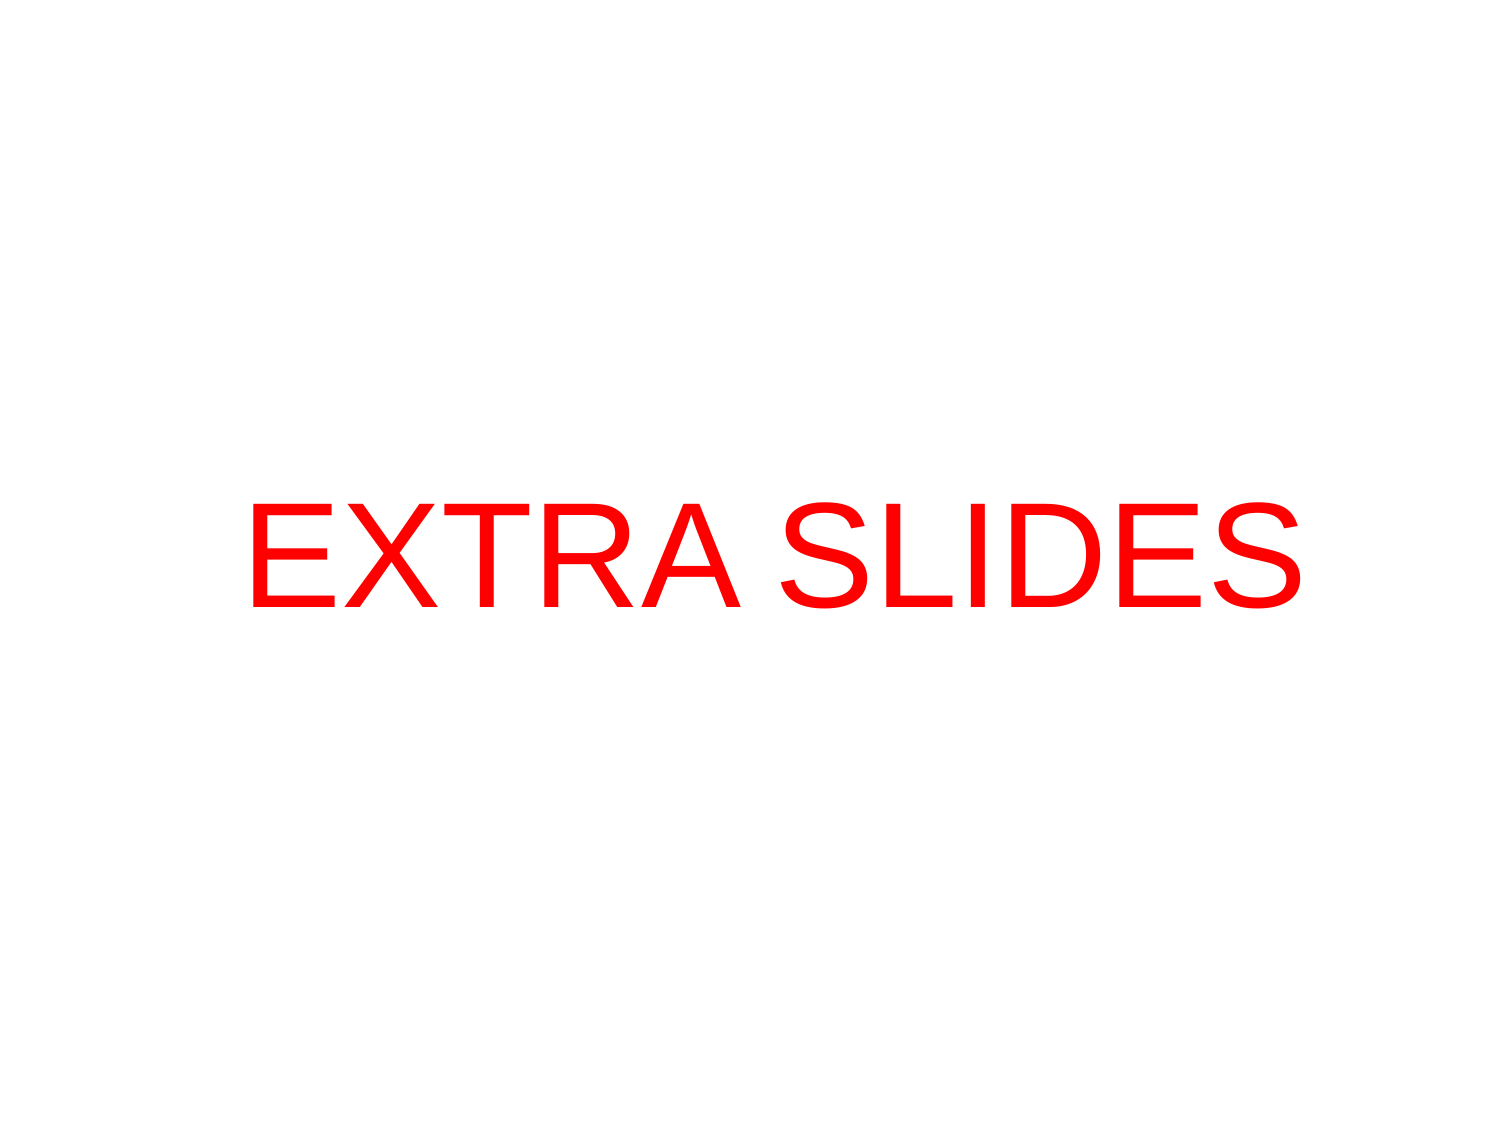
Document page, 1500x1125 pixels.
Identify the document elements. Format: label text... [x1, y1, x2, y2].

list EXTRA SLIDES [50, 149, 1500, 1125]
